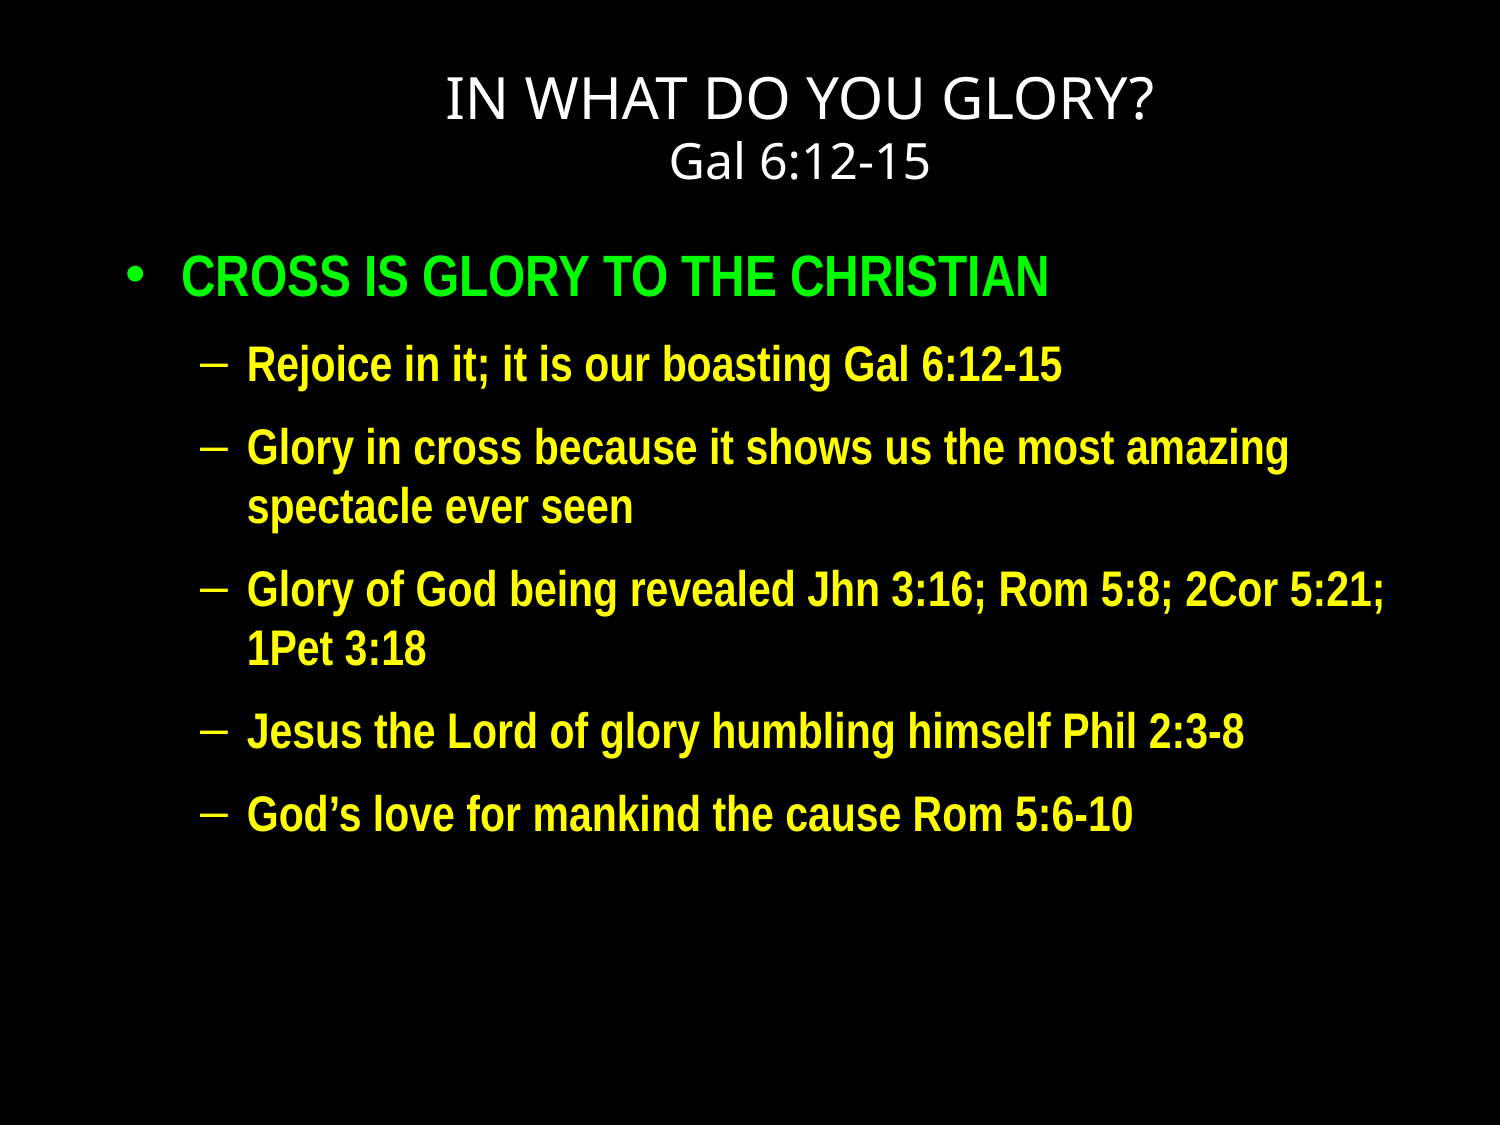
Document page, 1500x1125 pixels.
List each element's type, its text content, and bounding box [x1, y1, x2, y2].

list CROSS IS GLORY TO THE CHRISTIAN Rejoice in it; it is our boasting Gal 6:12-15 Glory in cross because it shows us the most amazing spectacle ever seen Glory of God being revealed Jhn 3:16; Rom 5:8; 2Cor 5:21; 1Pet 3:18 Jesus the Lord of glory humbling himself Phil 2:3-8 God’s love for mankind the cause Rom 5:6-10 [125, 249, 1475, 993]
title IN WHAT DO YOU GLORY? Gal 6:12-15 [125, 62, 1475, 200]
